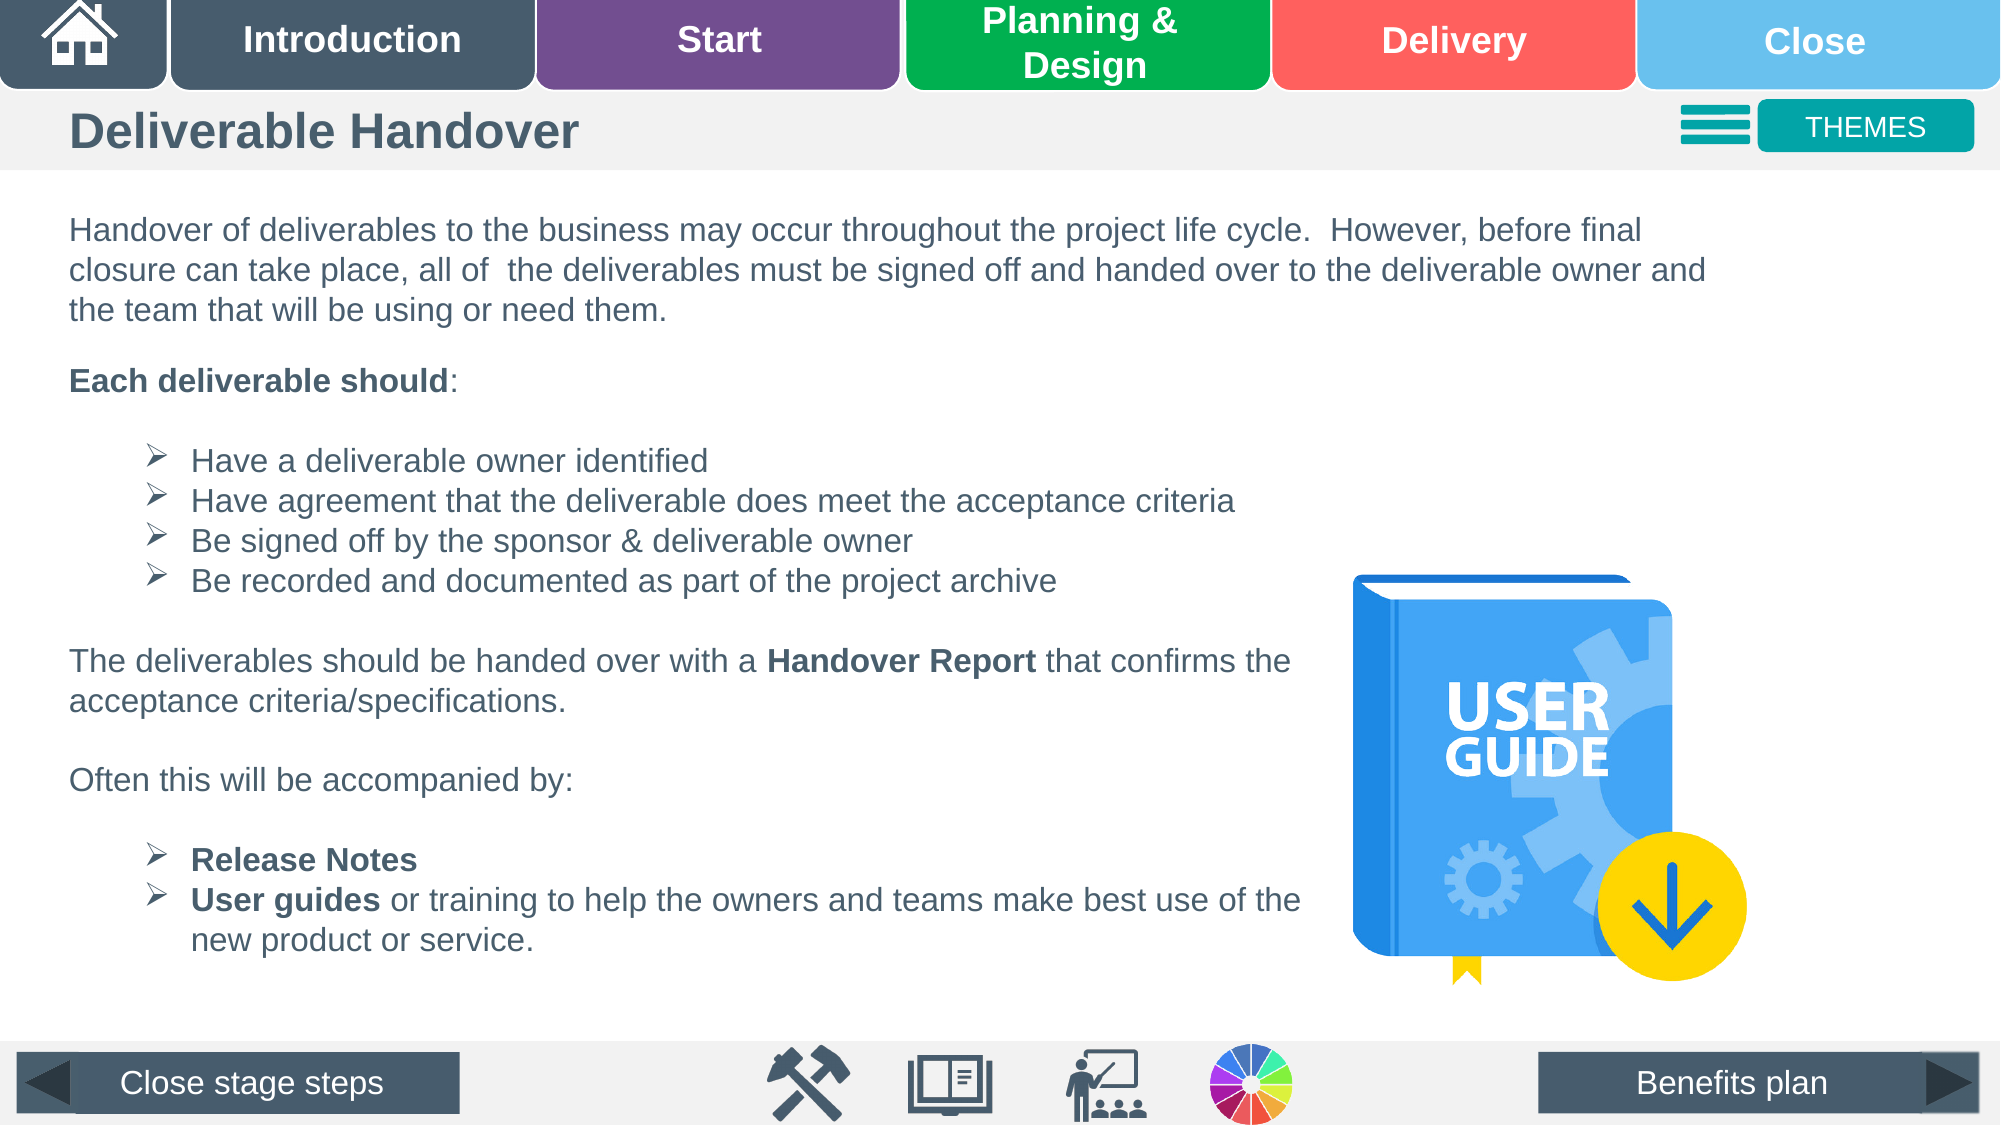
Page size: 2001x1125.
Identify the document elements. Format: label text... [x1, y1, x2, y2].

picture [904, 1040, 996, 1125]
picture [1061, 1040, 1152, 1125]
text_box Benefits plan [1621, 1103, 1844, 1109]
text_box Close stage steps [105, 1054, 426, 1109]
picture [763, 1038, 854, 1125]
picture [1172, 425, 1867, 1125]
picture [35, 0, 124, 76]
text_box Handover of deliverables to the business may occur throughout the project life cycle. However, before final closure can take place, all of the deliverables must be signed off and handed over to the deliverable owner and the team that will be using or need them. [54, 200, 1757, 336]
text_box Each deliverable should: Have a deliverable owner identified Have agreement that the deliverable does meet the acceptance criteria Be signed off by the sponsor & deliverable owner Be recorded and documented as part of the project archive The deliverables should be handed over with a Handover Report that confirms the acceptance criteria/specifications. Often this will be accompanied by: Release Notes User guides or training to help the owners and teams make best use of the new product or service. [54, 351, 1360, 966]
text_box Deliverable Handover [54, 91, 1065, 167]
